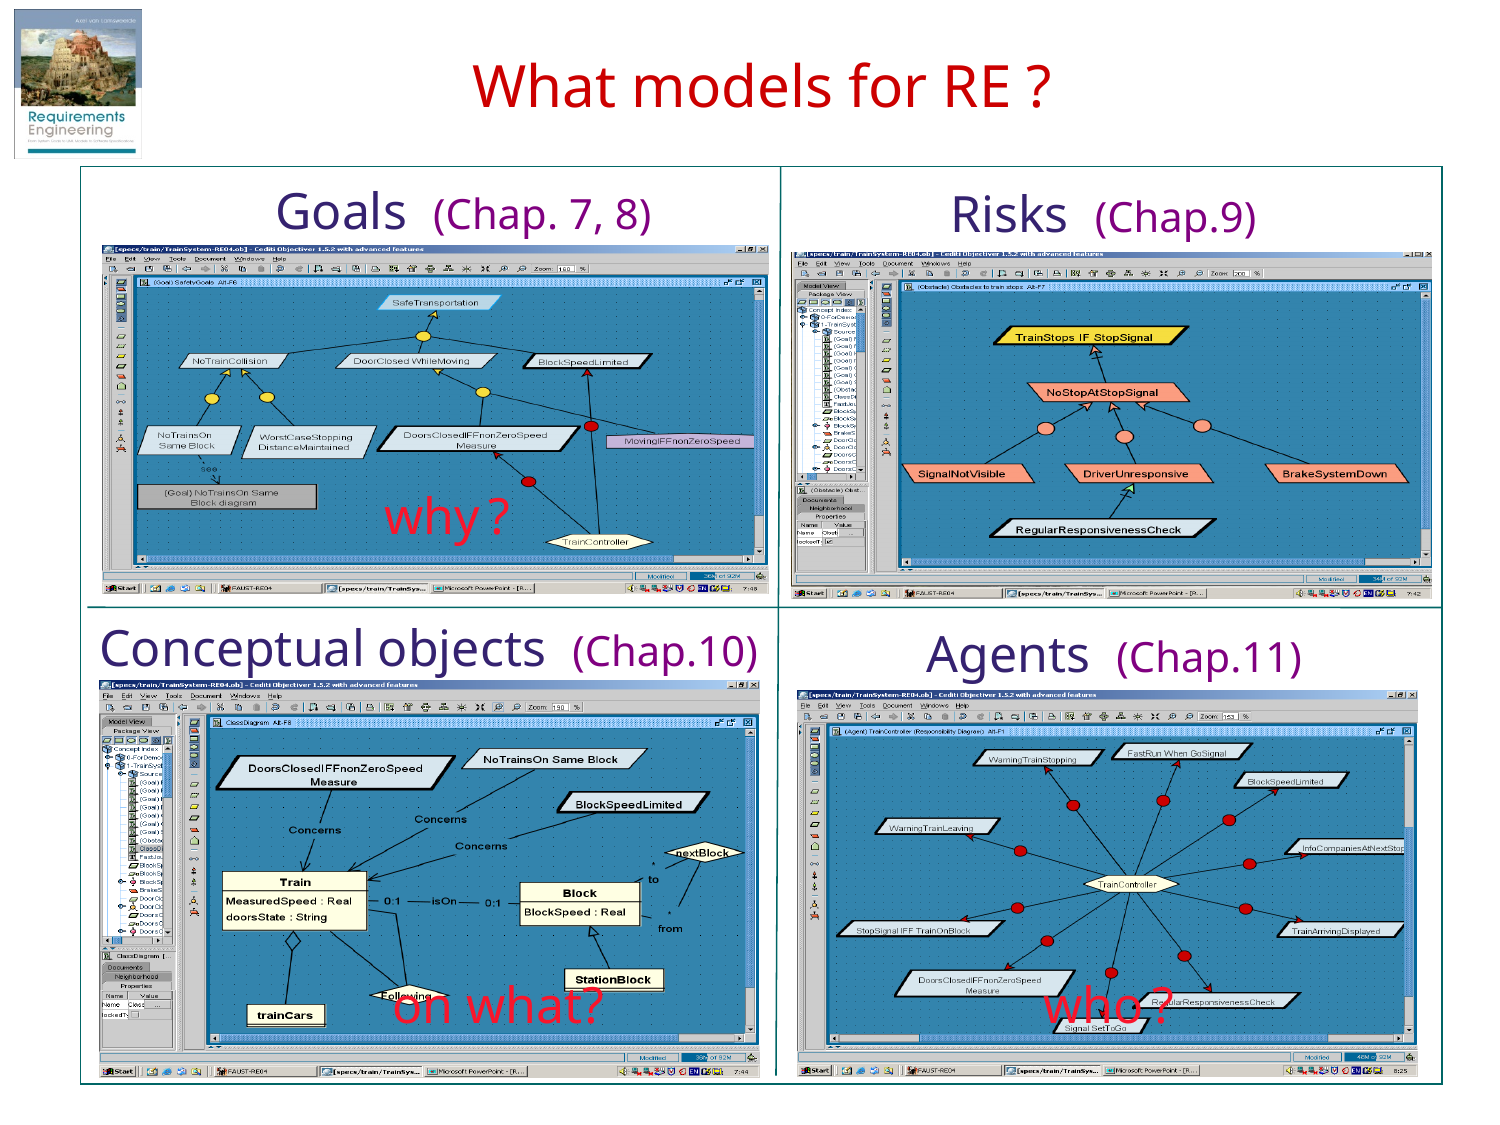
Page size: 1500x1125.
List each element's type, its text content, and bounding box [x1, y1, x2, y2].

picture [791, 251, 1433, 599]
picture [797, 690, 1418, 1077]
title What models for RE ? [162, 34, 1363, 135]
text_box [80, 166, 1443, 1084]
picture [14, 9, 142, 160]
picture [101, 245, 769, 595]
picture [830, 727, 1413, 1042]
picture [211, 718, 755, 1042]
text_box Risks (Chap.9) [935, 174, 1283, 250]
text_box Goals (Chap. 7, 8) [260, 172, 667, 244]
picture [98, 680, 760, 1078]
picture [138, 278, 764, 562]
text_box Conceptual objects (Chap.10) [84, 608, 784, 684]
picture [902, 283, 1430, 565]
